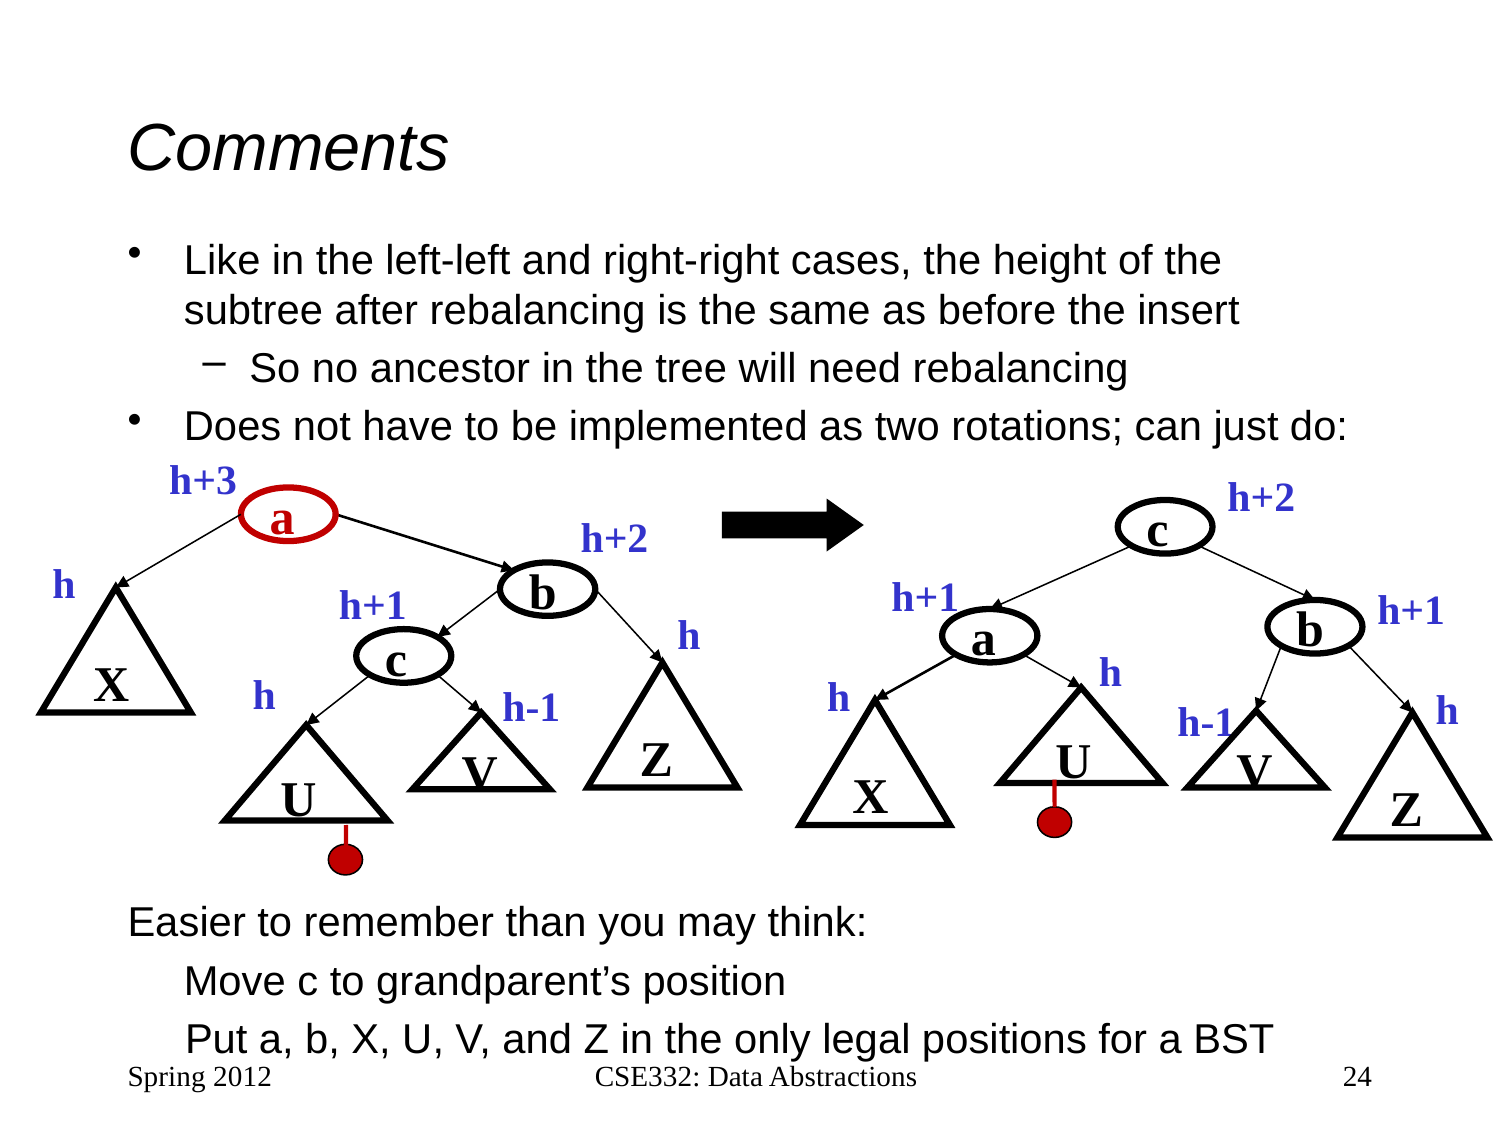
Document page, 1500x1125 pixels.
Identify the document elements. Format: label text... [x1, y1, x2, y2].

text_box h+3 [154, 445, 253, 511]
list Like in the left-left and right-right cases, the height of the subtree after rebalancing is the same as before the insert So no ancestor in the tree will need rebalancing Does not have to be implemented as two rotations; can just do: [112, 224, 1388, 476]
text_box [312, 667, 364, 733]
text_box [328, 844, 363, 875]
text_box h [1420, 675, 1488, 740]
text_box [595, 588, 663, 663]
slide_number Spring 2012 [112, 1063, 426, 1125]
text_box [1035, 641, 1069, 701]
text_box c [1117, 499, 1213, 554]
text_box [1028, 506, 1093, 649]
text_box a [241, 487, 336, 542]
text_box V [1187, 710, 1325, 788]
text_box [335, 513, 515, 571]
text_box h+1 [876, 562, 975, 628]
text_box h [812, 662, 879, 728]
text_box b [500, 562, 596, 616]
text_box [892, 636, 939, 719]
text_box h-1 [487, 672, 576, 738]
text_box Easier to remember than you may think: Move c to grandparent’s position Put a, b, X, U, V, and Z in the only legal positions for a BST [112, 887, 1388, 1063]
text_box [1037, 806, 1072, 838]
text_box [437, 588, 501, 638]
text_box Z [1337, 717, 1488, 838]
text_box c [356, 631, 452, 683]
text_box h [666, 600, 730, 665]
text_box h [1084, 637, 1150, 703]
text_box a [942, 609, 1025, 663]
text_box h+2 [1212, 462, 1311, 528]
text_box h+2 [565, 503, 664, 569]
text_box X [799, 706, 950, 826]
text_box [440, 671, 479, 716]
text_box h+1 [1362, 575, 1463, 640]
text_box [722, 500, 863, 551]
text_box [1236, 665, 1302, 691]
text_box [1346, 646, 1415, 712]
text_box U [224, 724, 388, 821]
footer CSE332: Data Abstractions [474, 1063, 1038, 1125]
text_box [115, 514, 242, 588]
text_box h-1 [1162, 687, 1251, 753]
text_box U [999, 687, 1163, 783]
text_box b [1273, 599, 1363, 654]
title Comments [112, 49, 1388, 224]
text_box h [37, 549, 91, 615]
text_box V [412, 713, 550, 790]
text_box h [237, 660, 291, 726]
text_box Z [587, 666, 738, 788]
text_box h+1 [324, 570, 422, 636]
text_box X [40, 593, 191, 713]
slide_number 24 [1074, 1063, 1388, 1125]
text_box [1229, 514, 1285, 632]
